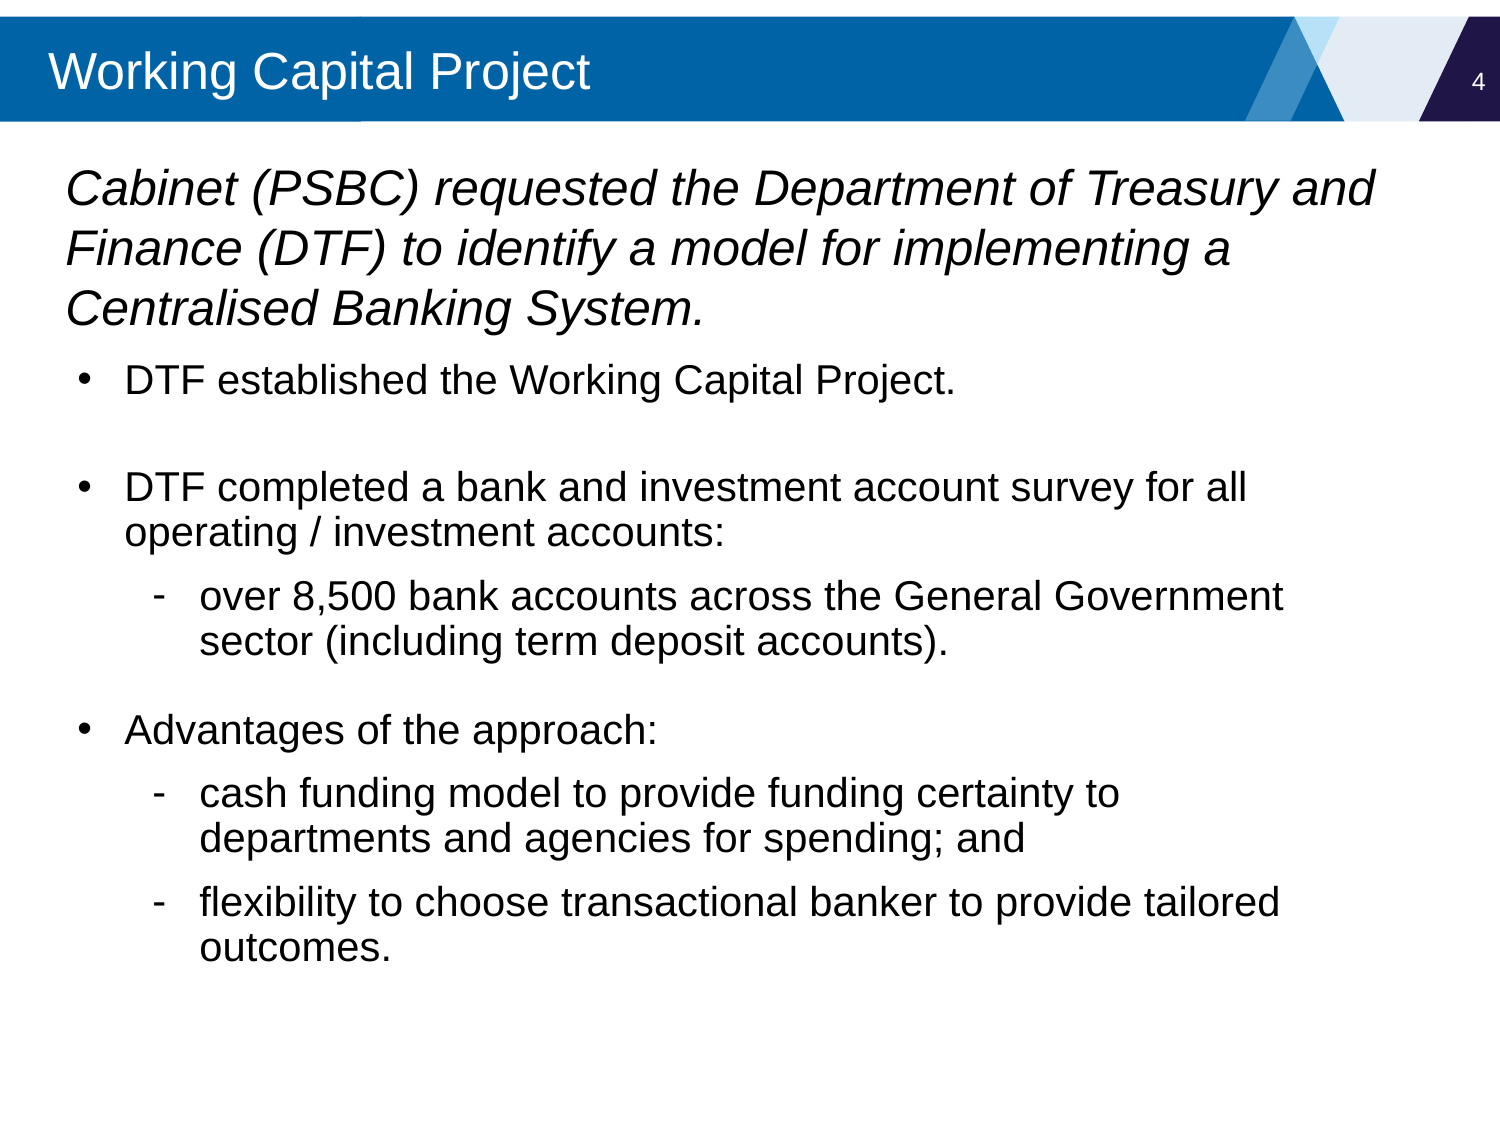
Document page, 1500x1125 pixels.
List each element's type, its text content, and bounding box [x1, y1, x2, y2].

text_box DTF established the Working Capital Project. DTF completed a bank and investment account survey for all operating / investment accounts: over 8,500 bank accounts across the General Government sector (including term deposit accounts). Advantages of the approach: cash funding model to provide funding certainty to departments and agencies for spending; and flexibility to choose transactional banker to provide tailored outcomes. [62, 345, 1313, 1082]
slide_number 3 [1437, 50, 1500, 111]
text_box Cabinet (PSBC) requested the Department of Treasury and Finance (DTF) to identify a model for implementing a Centralised Banking System. [50, 148, 1469, 344]
title Working Capital Project [33, 18, 1384, 120]
